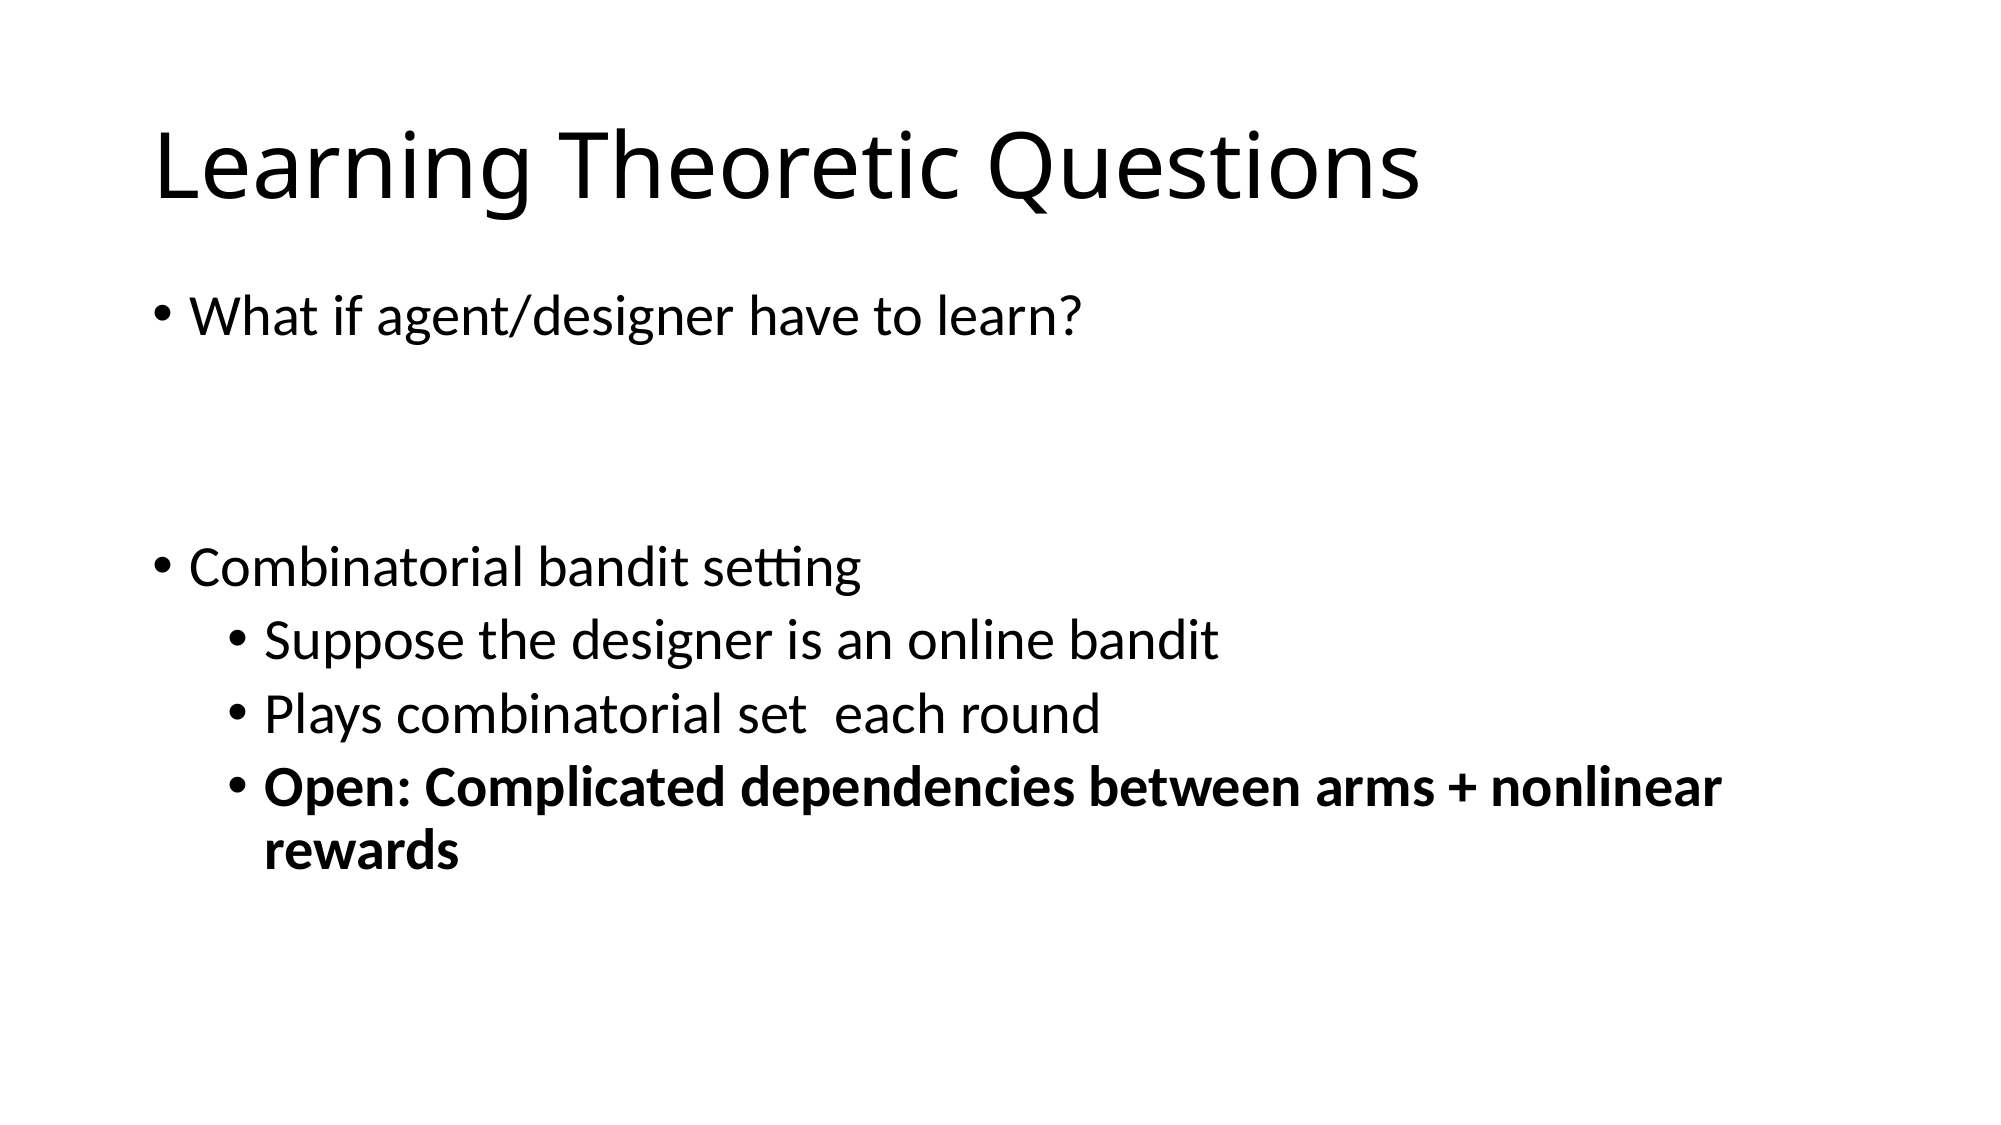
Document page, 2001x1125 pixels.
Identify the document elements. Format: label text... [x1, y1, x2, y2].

title Learning Theoretic Questions [137, 59, 1863, 278]
